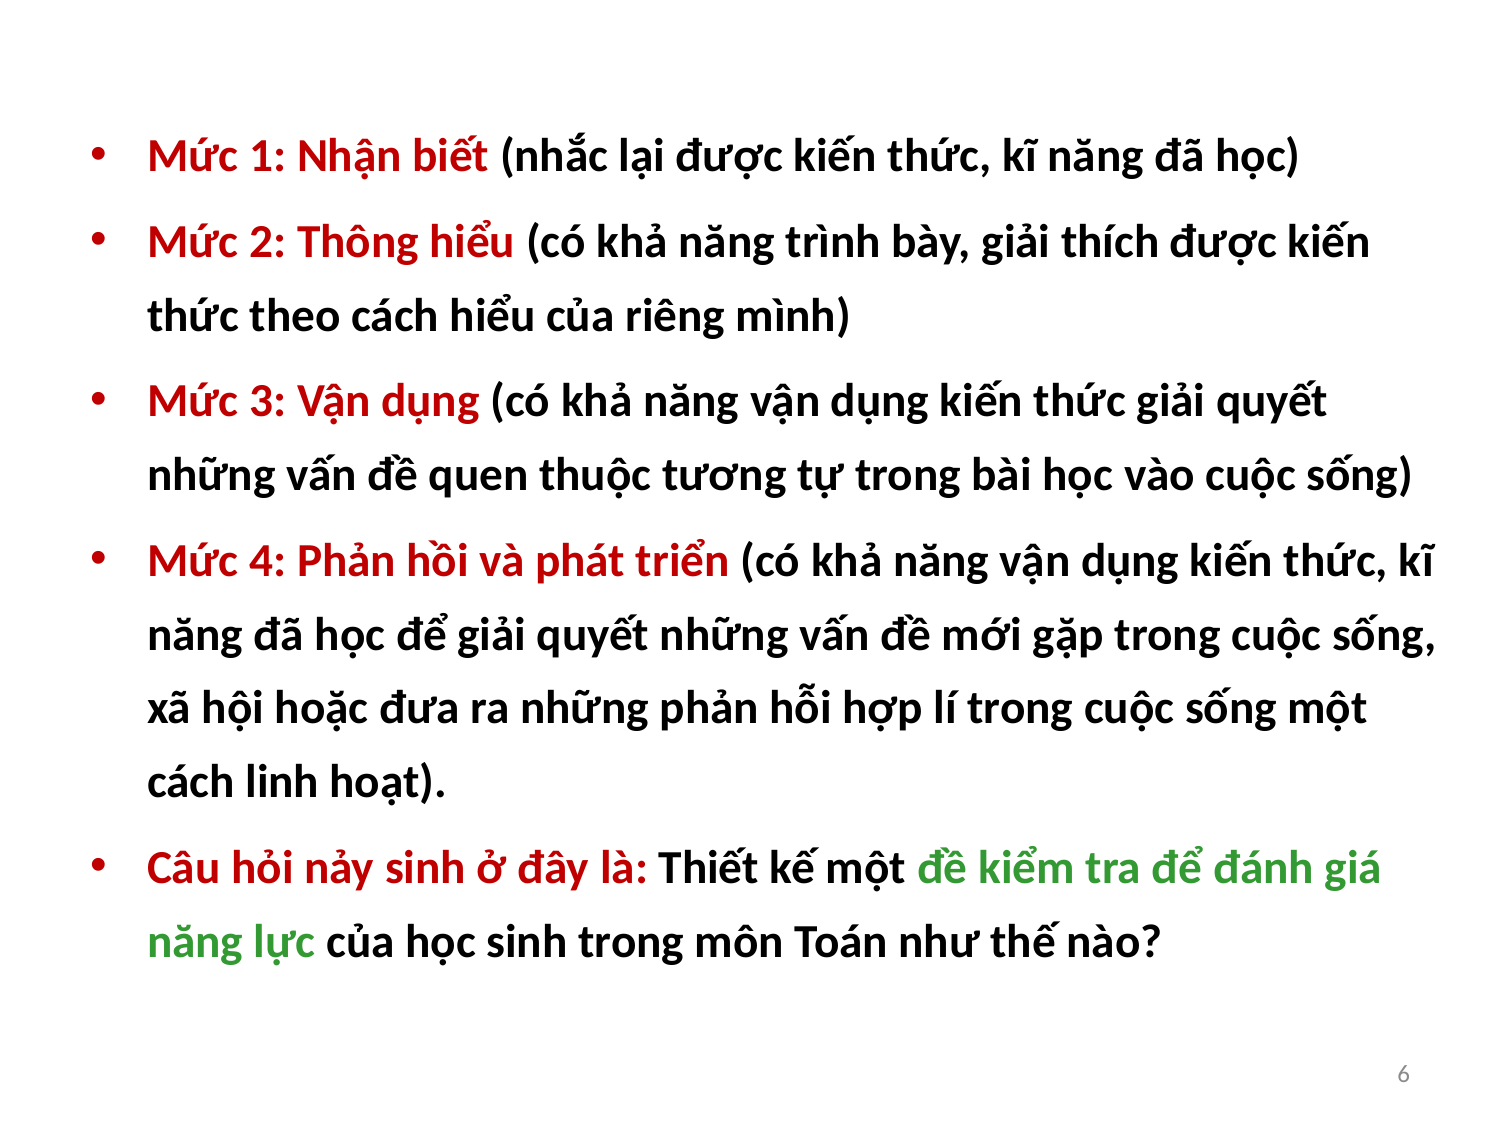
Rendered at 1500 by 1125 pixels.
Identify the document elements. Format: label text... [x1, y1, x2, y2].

slide_number 6 [1074, 1042, 1425, 1103]
list Mức 1: Nhận biết (nhắc lại được kiến thức, kĩ năng đã học) Mức 2: Thông hiểu (có khả năng trình bày, giải thích được kiến thức theo cách hiểu của riêng mình) Mức 3: Vận dụng (có khả năng vận dụng kiến thức giải quyết những vấn đề quen thuộc tương tự trong bài học vào cuộc sống) Mức 4: Phản hồi và phát triển (có khả năng vận dụng kiến thức, kĩ năng đã học để giải quyết những vấn đề mới gặp trong cuộc sống, xã hội hoặc đưa ra những phản hỗi hợp lí trong cuộc sống một cách linh hoạt). Câu hỏi nảy sinh ở đây là: Thiết kế một đề kiểm tra để đánh giá năng lực của học sinh trong môn Toán như thế nào? [75, 99, 1471, 988]
